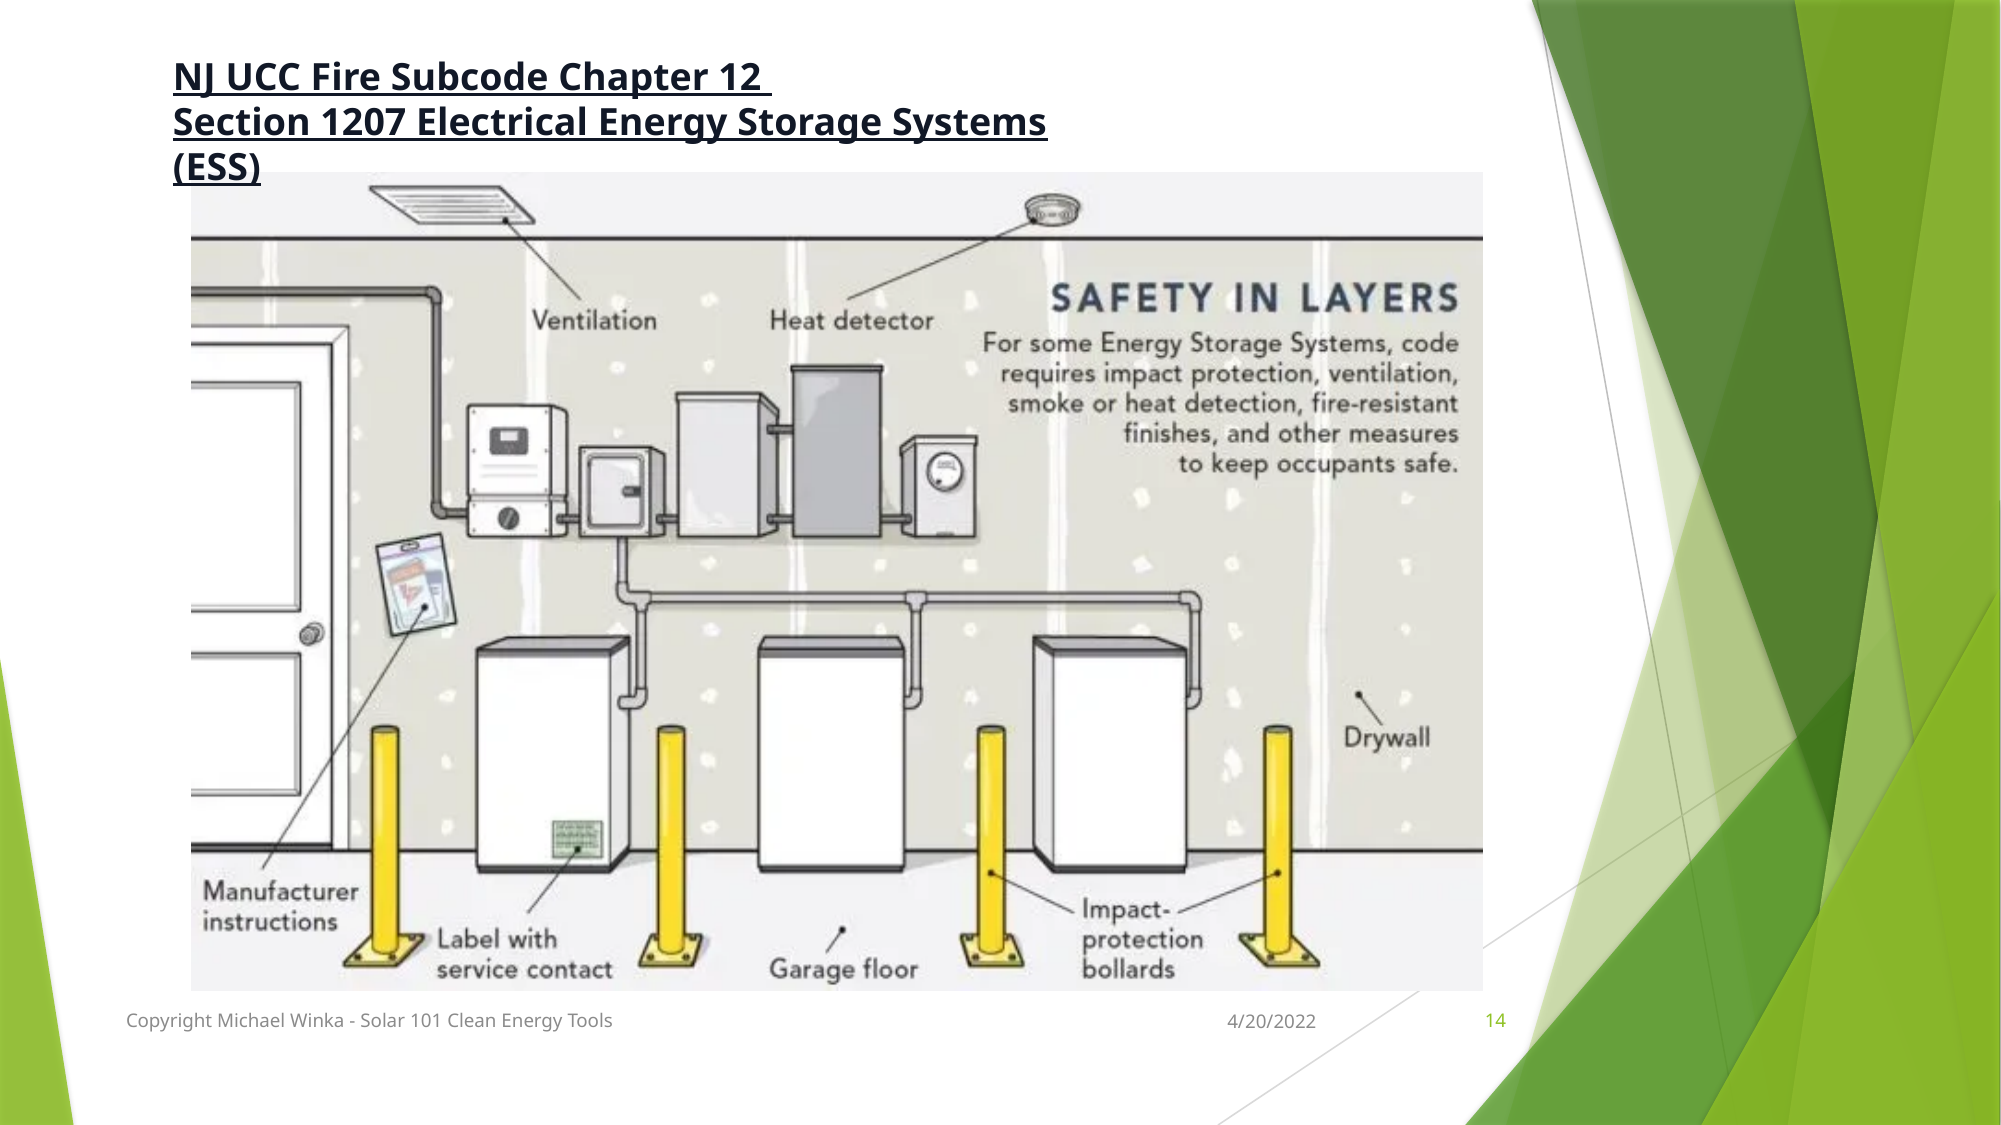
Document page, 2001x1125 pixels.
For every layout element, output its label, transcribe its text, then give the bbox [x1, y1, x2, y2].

slide_number 14 [1409, 991, 1522, 1051]
footer Copyright Michael Winka - Solar 101 Clean Energy Tools [111, 991, 1145, 1051]
picture [191, 171, 1484, 992]
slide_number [1181, 1000, 1332, 1051]
text_box NJ UCC Fire Subcode Chapter 12 Section 1207 Electrical Energy Storage Systems (ESS) [158, 45, 1159, 196]
